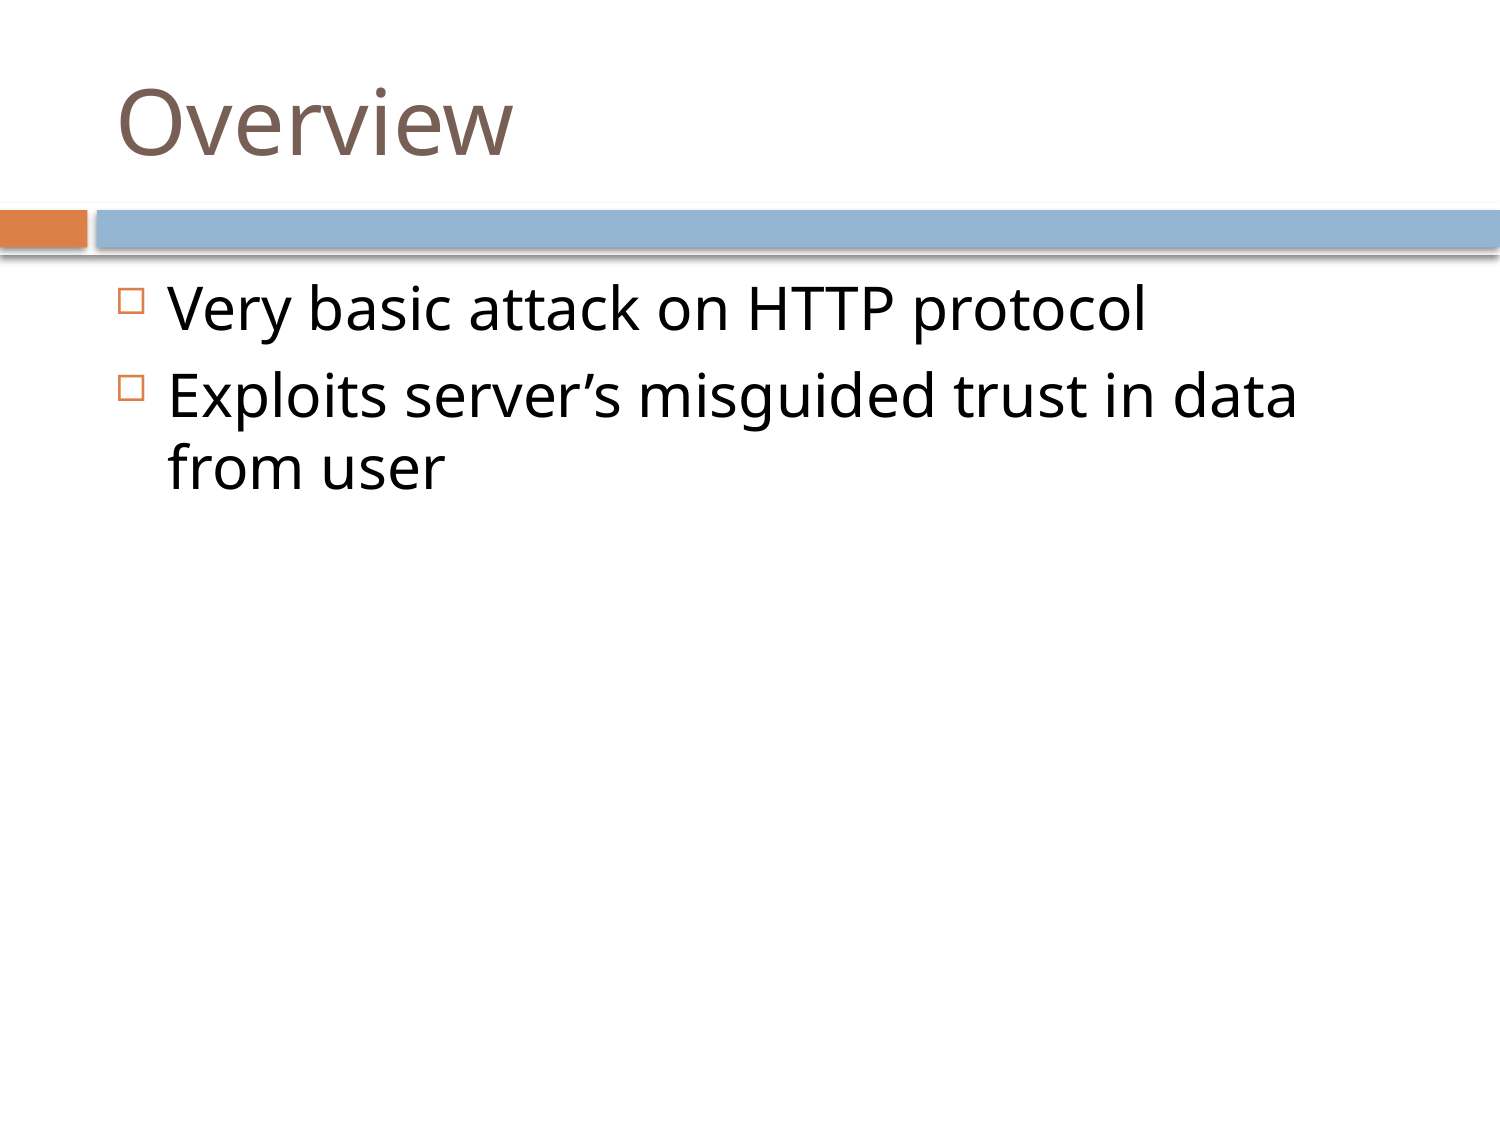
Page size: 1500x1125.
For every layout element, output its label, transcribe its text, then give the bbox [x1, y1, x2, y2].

title Overview [100, 37, 1438, 200]
list Very basic attack on HTTP protocol Exploits server’s misguided trust in data from user [100, 262, 1438, 1000]
